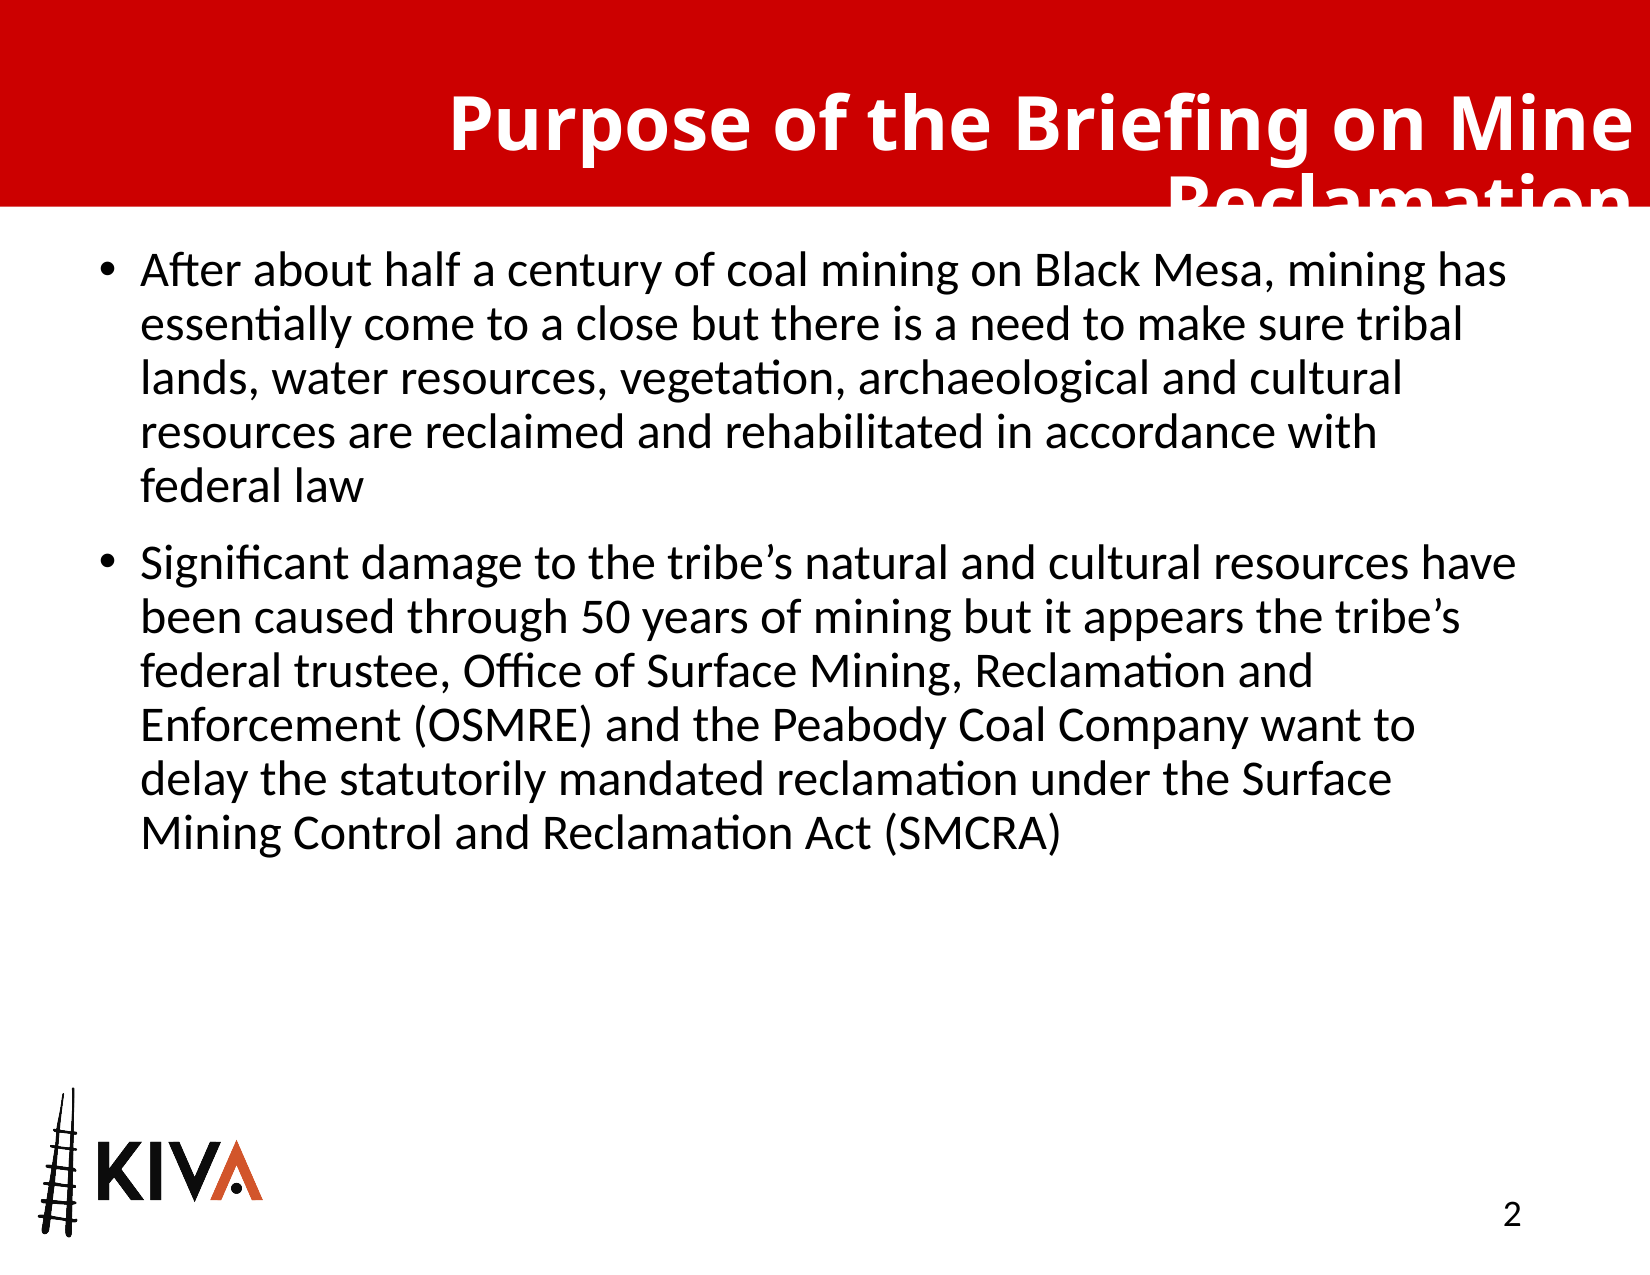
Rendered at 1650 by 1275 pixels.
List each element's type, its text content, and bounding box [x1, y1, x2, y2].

picture [0, 207, 1650, 1275]
list After about half a century of coal mining on Black Mesa, mining has essentially come to a close but there is a need to make sure tribal lands, water resources, vegetation, archaeological and cultural resources are reclaimed and rehabilitated in accordance with federal law Significant damage to the tribe’s natural and cultural resources have been caused through 50 years of mining but it appears the tribe’s federal trustee, Office of Surface Mining, Reclamation and Enforcement (OSMRE) and the Peabody Coal Company want to delay the statutorily mandated reclamation under the Surface Mining Control and Reclamation Act (SMCRA) [84, 236, 1537, 1159]
title Purpose of the Briefing on Mine Reclamation [0, 0, 1650, 207]
slide_number 2 [1165, 1181, 1537, 1250]
